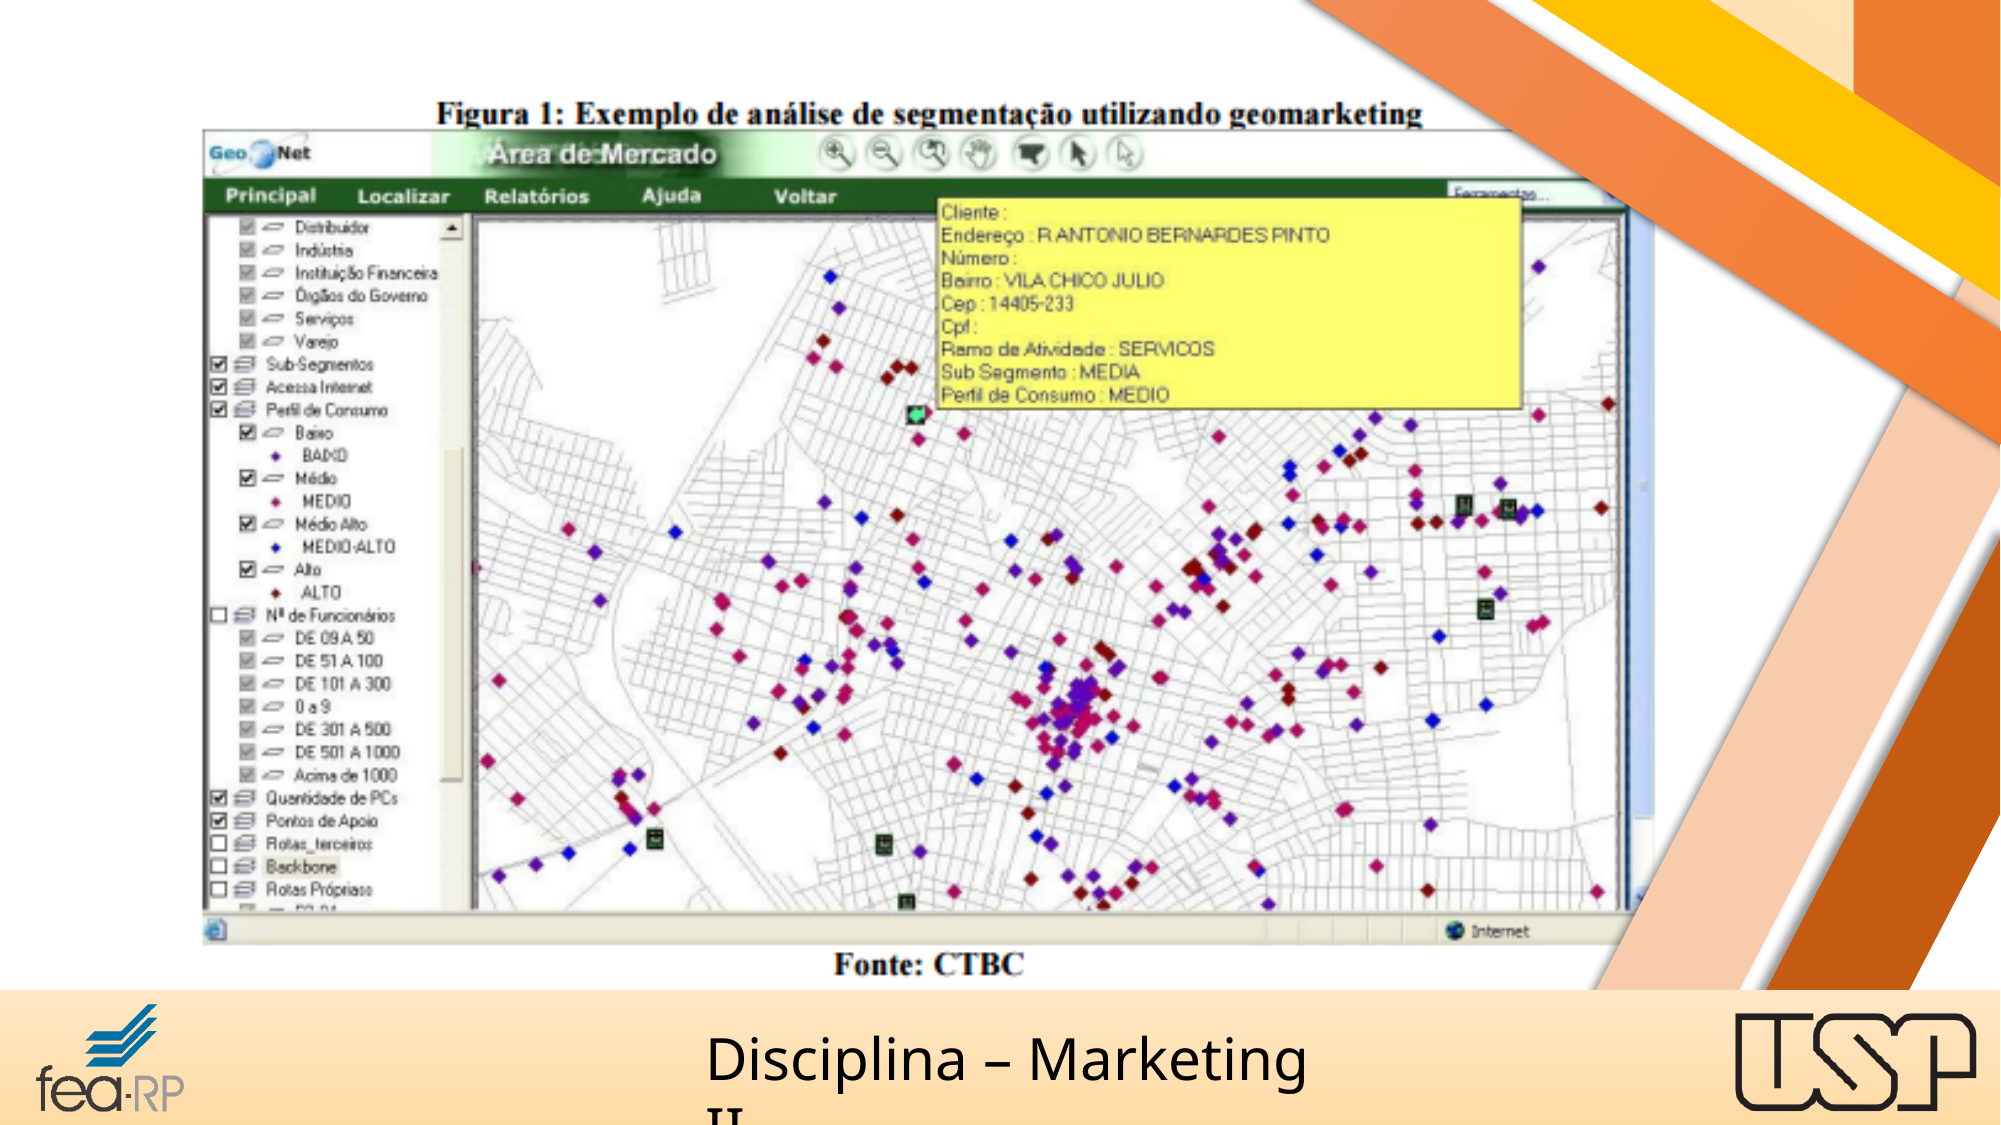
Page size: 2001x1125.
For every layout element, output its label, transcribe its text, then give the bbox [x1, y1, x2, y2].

text_box [1765, 537, 2000, 990]
text_box [1308, 0, 1616, 83]
text_box [1852, 0, 2000, 185]
picture [186, 83, 1690, 988]
text_box [0, 990, 2000, 1125]
picture [31, 999, 187, 1125]
text_box [1529, 0, 2000, 303]
text_box [1595, 394, 2000, 990]
text_box [1690, 130, 2000, 444]
text_box [1713, 0, 1852, 90]
text_box Disciplina – Marketing II [690, 1014, 1355, 1125]
text_box [1956, 280, 2000, 322]
picture [1723, 1007, 1984, 1118]
